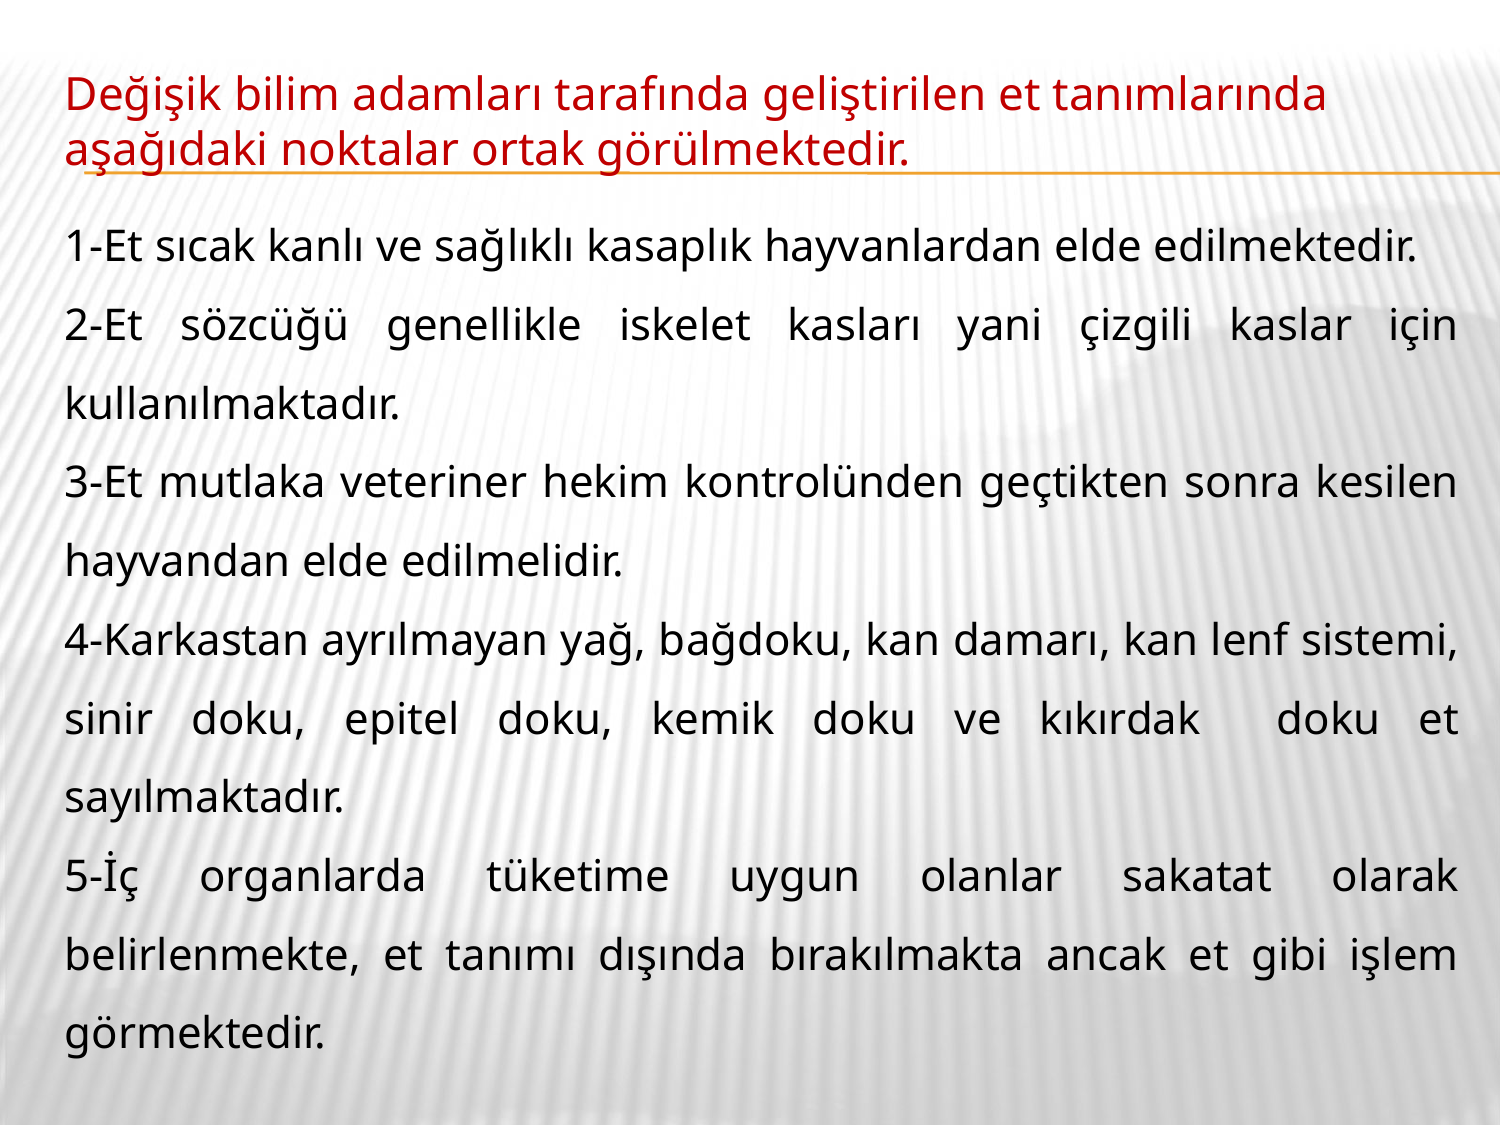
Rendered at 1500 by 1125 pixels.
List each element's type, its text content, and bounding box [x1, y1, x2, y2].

list 1-Et sıcak kanlı ve sağlıklı kasaplık hayvanlardan elde edilmektedir. 2-Et sözcüğü genellikle iskelet kasları yani çizgili kaslar için kullanılmaktadır. 3-Et mutlaka veteriner hekim kontrolünden geçtikten sonra kesilen hayvandan elde edilmelidir. 4-Karkastan ayrılmayan yağ, bağdoku, kan damarı, kan lenf sistemi, sinir doku, epitel doku, kemik doku ve kıkırdak doku et sayılmaktadır. 5-İç organlarda tüketime uygun olanlar sakatat olarak belirlenmekte, et tanımı dışında bırakılmakta ancak et gibi işlem görmektedir. [50, 184, 1475, 1071]
title Değişik bilim adamları tarafında geliştirilen et tanımlarında aşağıdaki noktalar ortak görülmektedir. [50, 30, 1475, 184]
